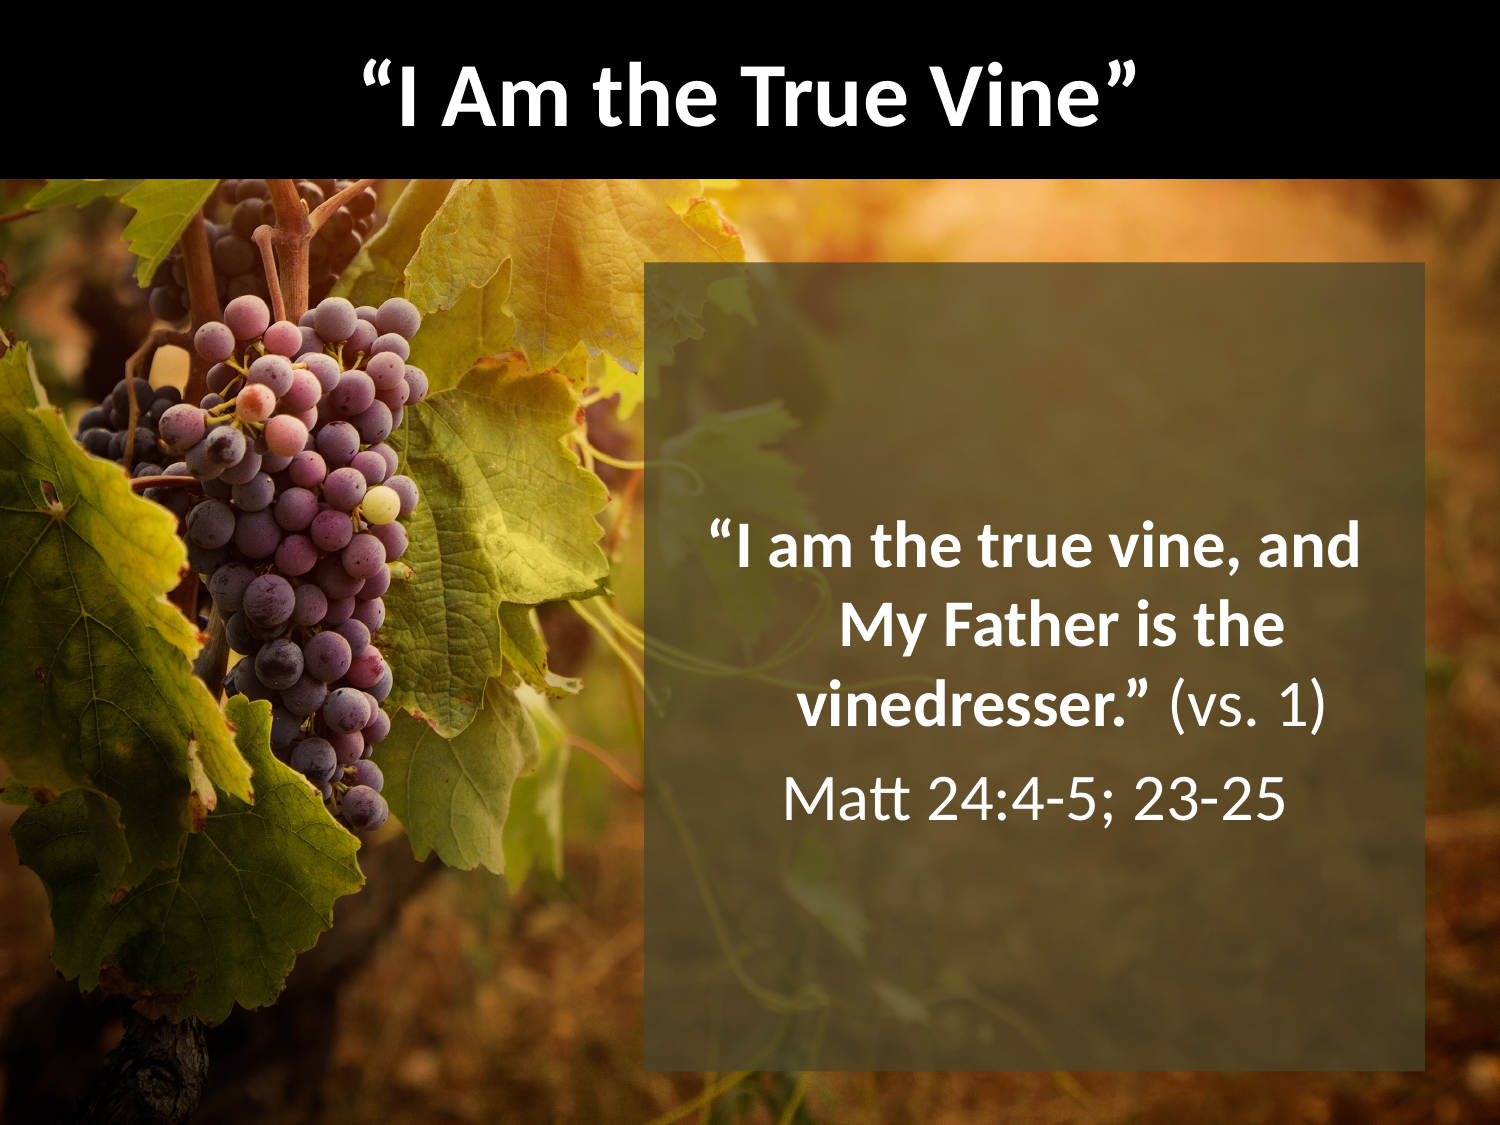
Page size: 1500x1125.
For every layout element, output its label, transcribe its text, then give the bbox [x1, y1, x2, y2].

picture [0, 180, 1500, 1125]
list “I am the true vine, and My Father is the vinedresser.” (vs. 1) Matt 24:4-5; 23-25 [644, 262, 1425, 1072]
title “I Am the True Vine” [0, 0, 1500, 180]
